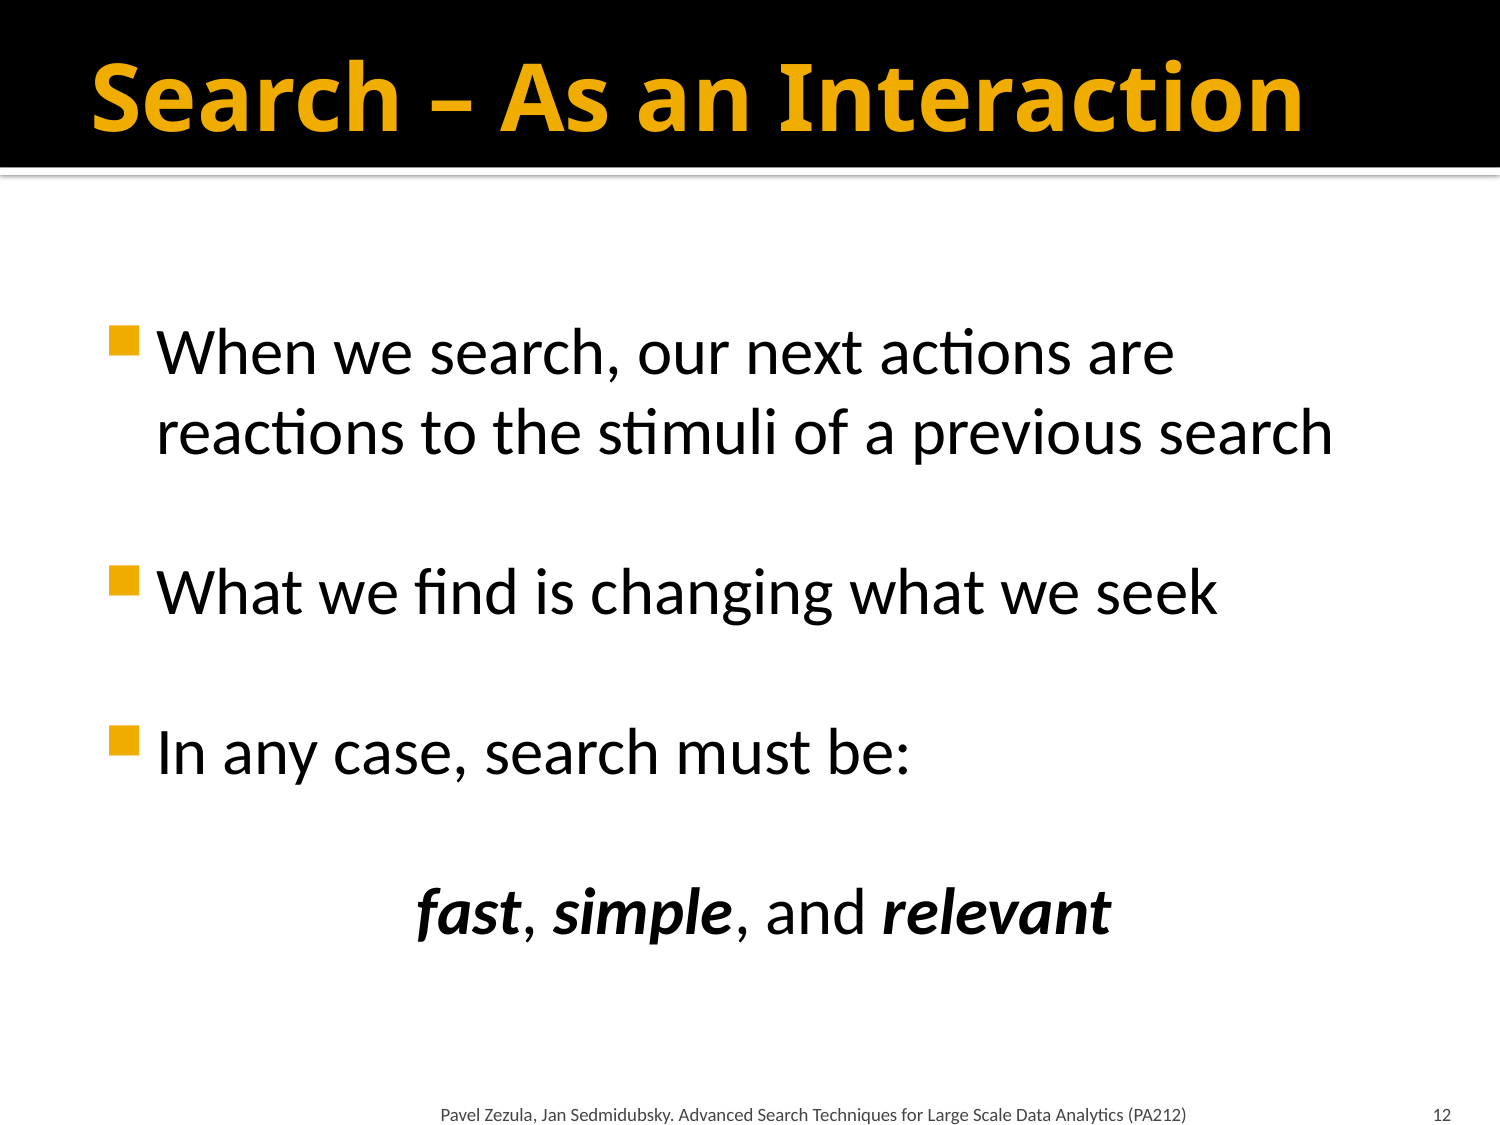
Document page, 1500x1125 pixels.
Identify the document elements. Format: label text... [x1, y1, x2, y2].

footer Pavel Zezula, Jan Sedmidubsky. Advanced Search Techniques for Large Scale Data Analytics (PA212) [433, 1080, 1337, 1125]
title Search – As an Interaction [75, 12, 1425, 175]
slide_number 12 [1345, 1080, 1467, 1125]
list When we search, our next actions are reactions to the stimuli of a previous search What we find is changing what we seek In any case, search must be: fast, simple, and relevant [75, 212, 1425, 1075]
